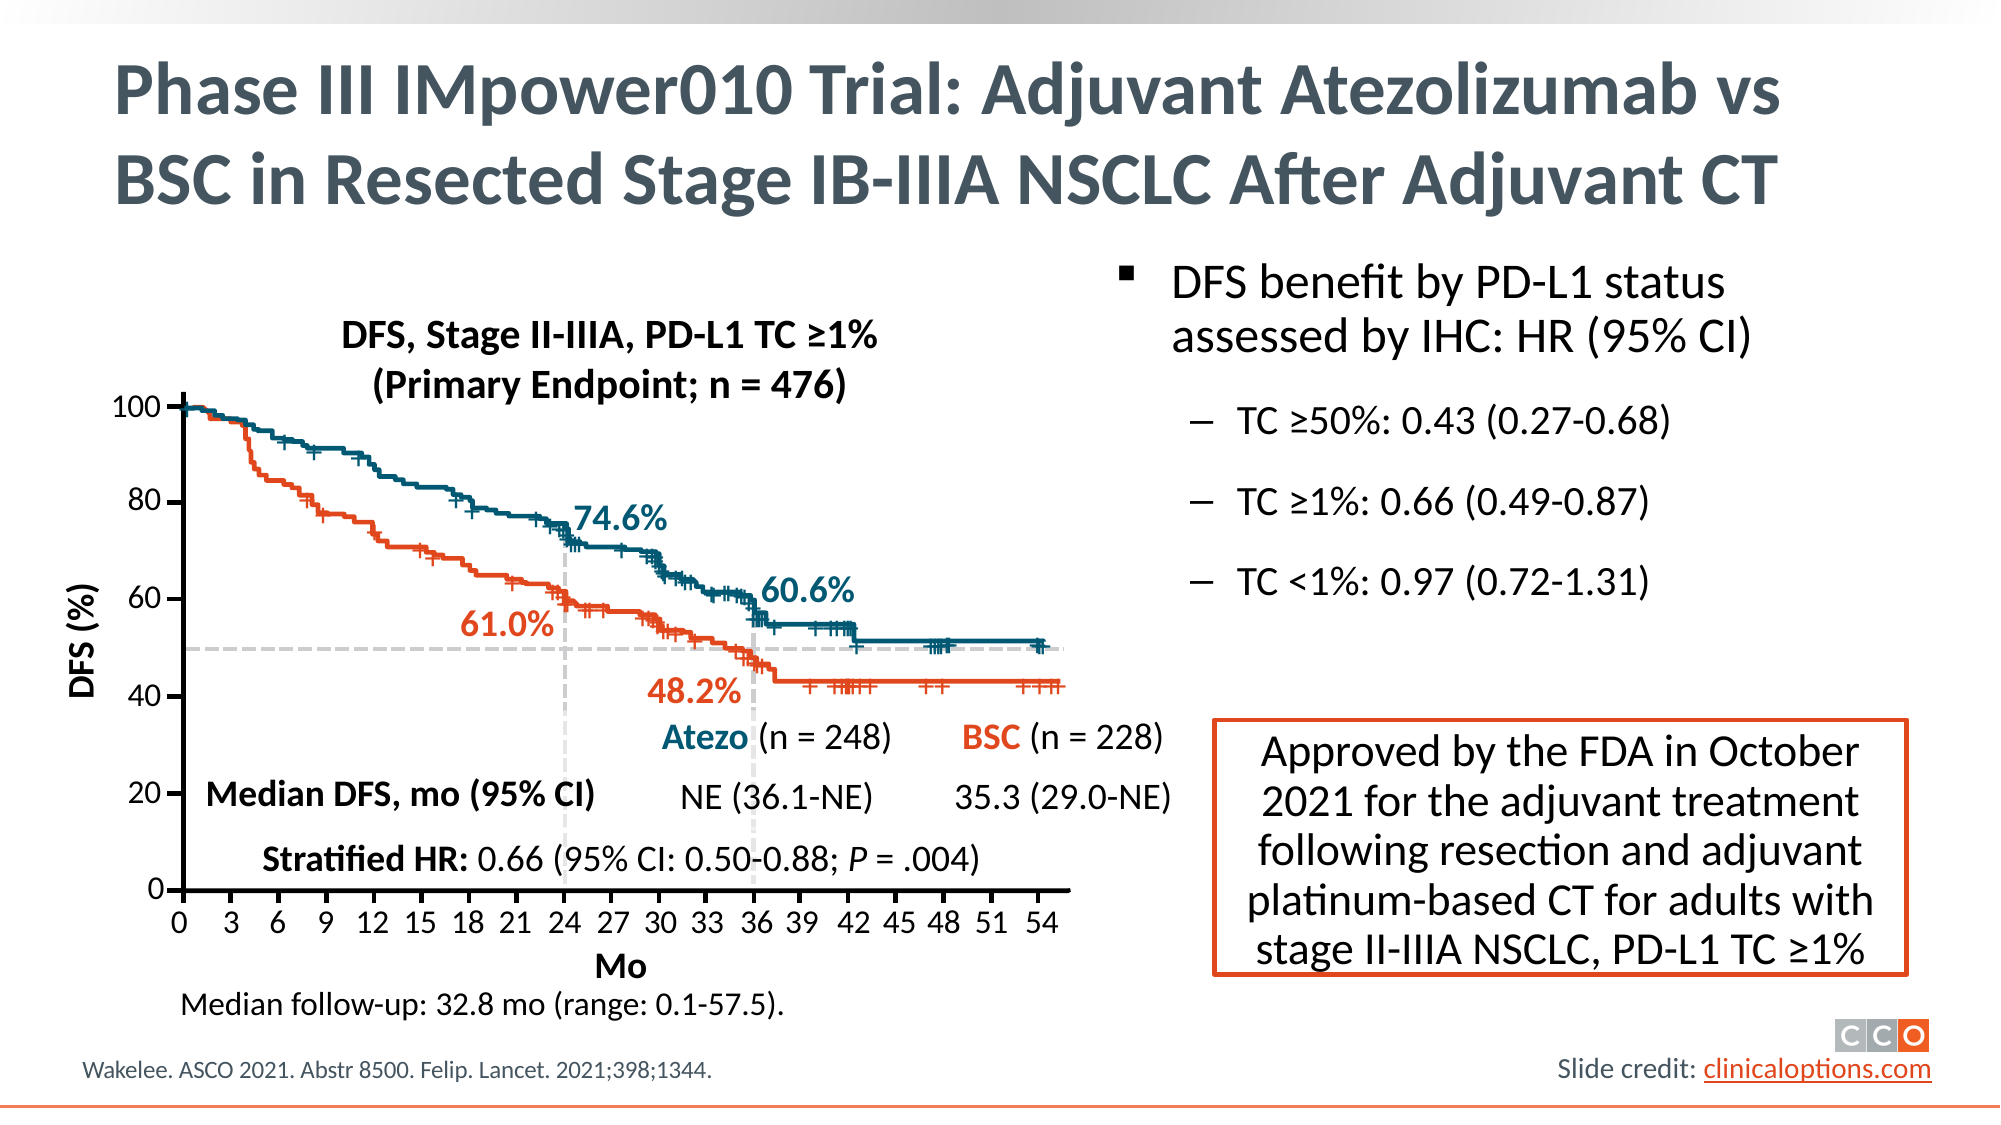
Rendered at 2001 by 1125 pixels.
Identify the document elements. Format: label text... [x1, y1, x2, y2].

table_header BSC (n = 228) [1084, 710, 1191, 770]
text_box DFS, Stage II-IIIA, PD-L1 TC ≥1% (Primary Endpoint; n = 476) [200, 299, 1020, 375]
title Phase III IMpower010 Trial: Adjuvant Atezolizumab vs BSC in Resected Stage IB-IIIA NSCLC After Adjuvant CT [100, 39, 1928, 220]
list DFS benefit by PD-L1 status assessed by IHC: HR (95% CI) TC ≥50%: 0.43 (0.27-0.68) TC ≥1%: 0.66 (0.49-0.87) TC <1%: 0.97 (0.72-1.31) [1100, 247, 1887, 1014]
table_cell 35.3 (29.0-NE) [1084, 770, 1191, 830]
text_box Median follow-up: 32.8 mo (range: 0.1-57.5). [165, 1002, 823, 1030]
picture [1835, 1019, 1929, 1052]
text_box Wakelee. ASCO 2021. Abstr 8500. Felip. Lancet. 2021;398;1344. [67, 1046, 1356, 1092]
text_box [48, 376, 1080, 995]
text_box Approved by the FDA in October 2021 for the adjuvant treatment following resection and adjuvant platinum-based CT for adults with stage II-IIIA NSCLC, PD-L1 TC ≥1% [1214, 719, 1907, 975]
